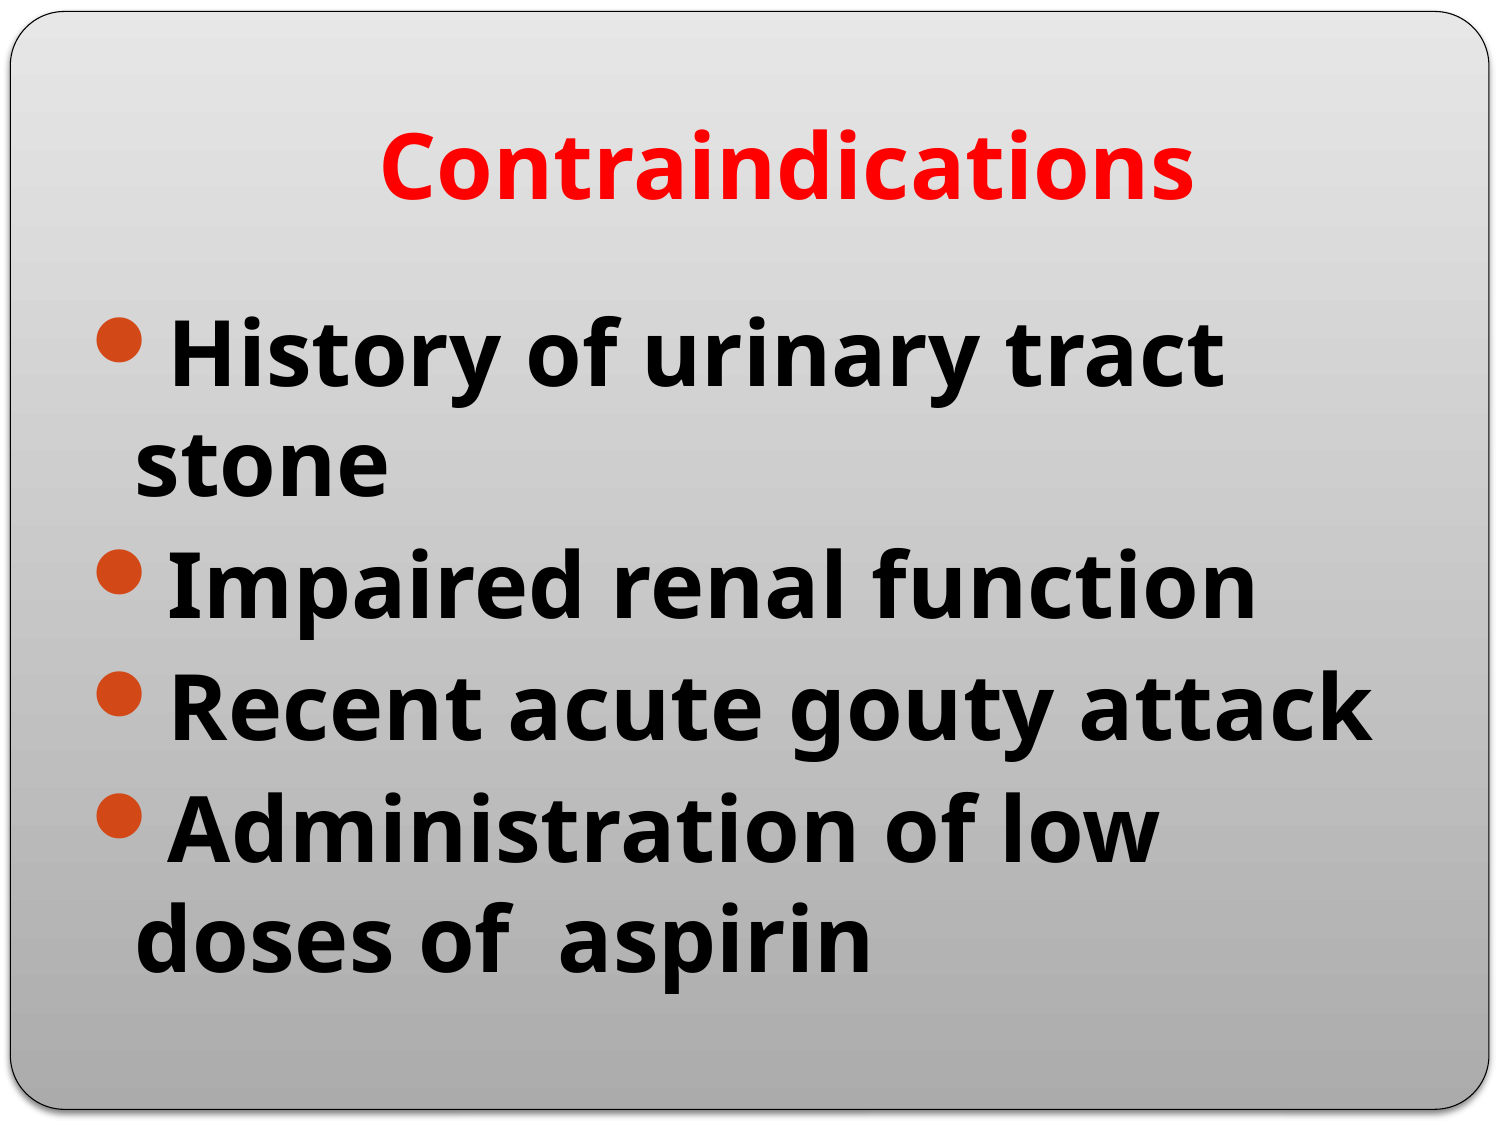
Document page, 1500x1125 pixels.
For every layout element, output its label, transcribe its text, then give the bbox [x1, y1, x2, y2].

list History of urinary tract stone Impaired renal function Recent acute gouty attack Administration of low doses of aspirin [75, 287, 1450, 1038]
title Contraindications [150, 45, 1425, 233]
